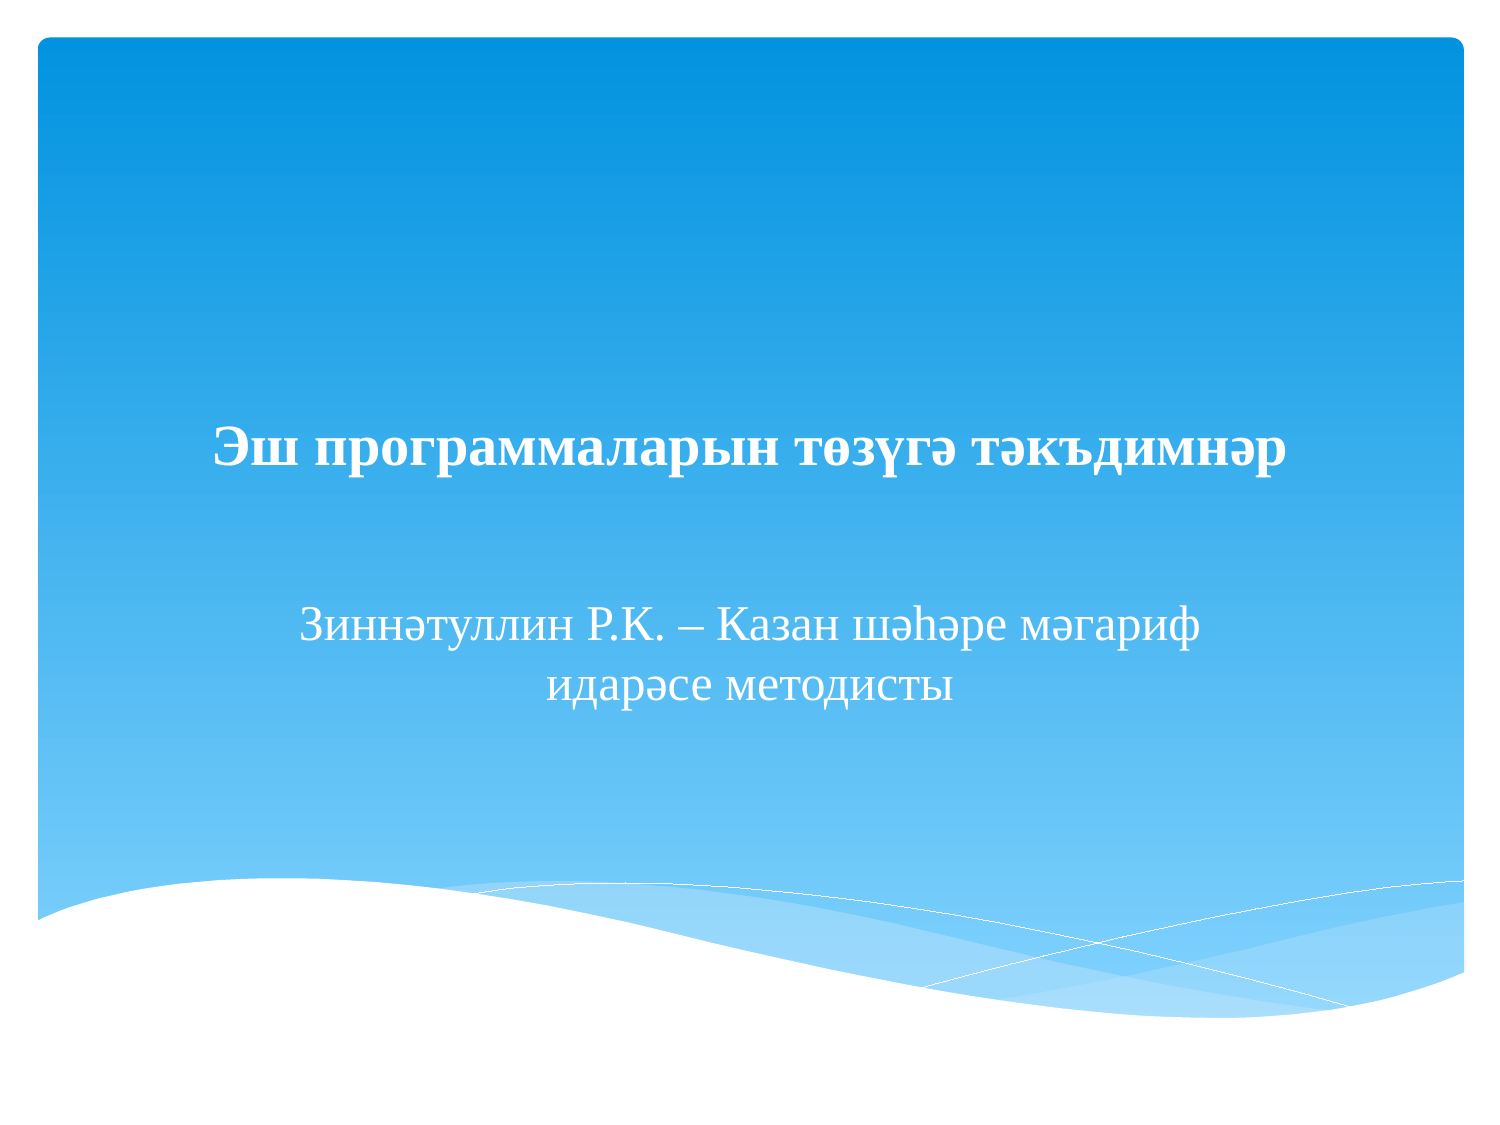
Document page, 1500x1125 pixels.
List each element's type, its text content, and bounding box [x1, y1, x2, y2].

title Эш программаларын төзүгә тәкъдимнәр [112, 262, 1388, 555]
subtitle Зиннәтуллин Р.К. – Казан шәһәре мәгариф идарәсе методисты [225, 583, 1275, 825]
